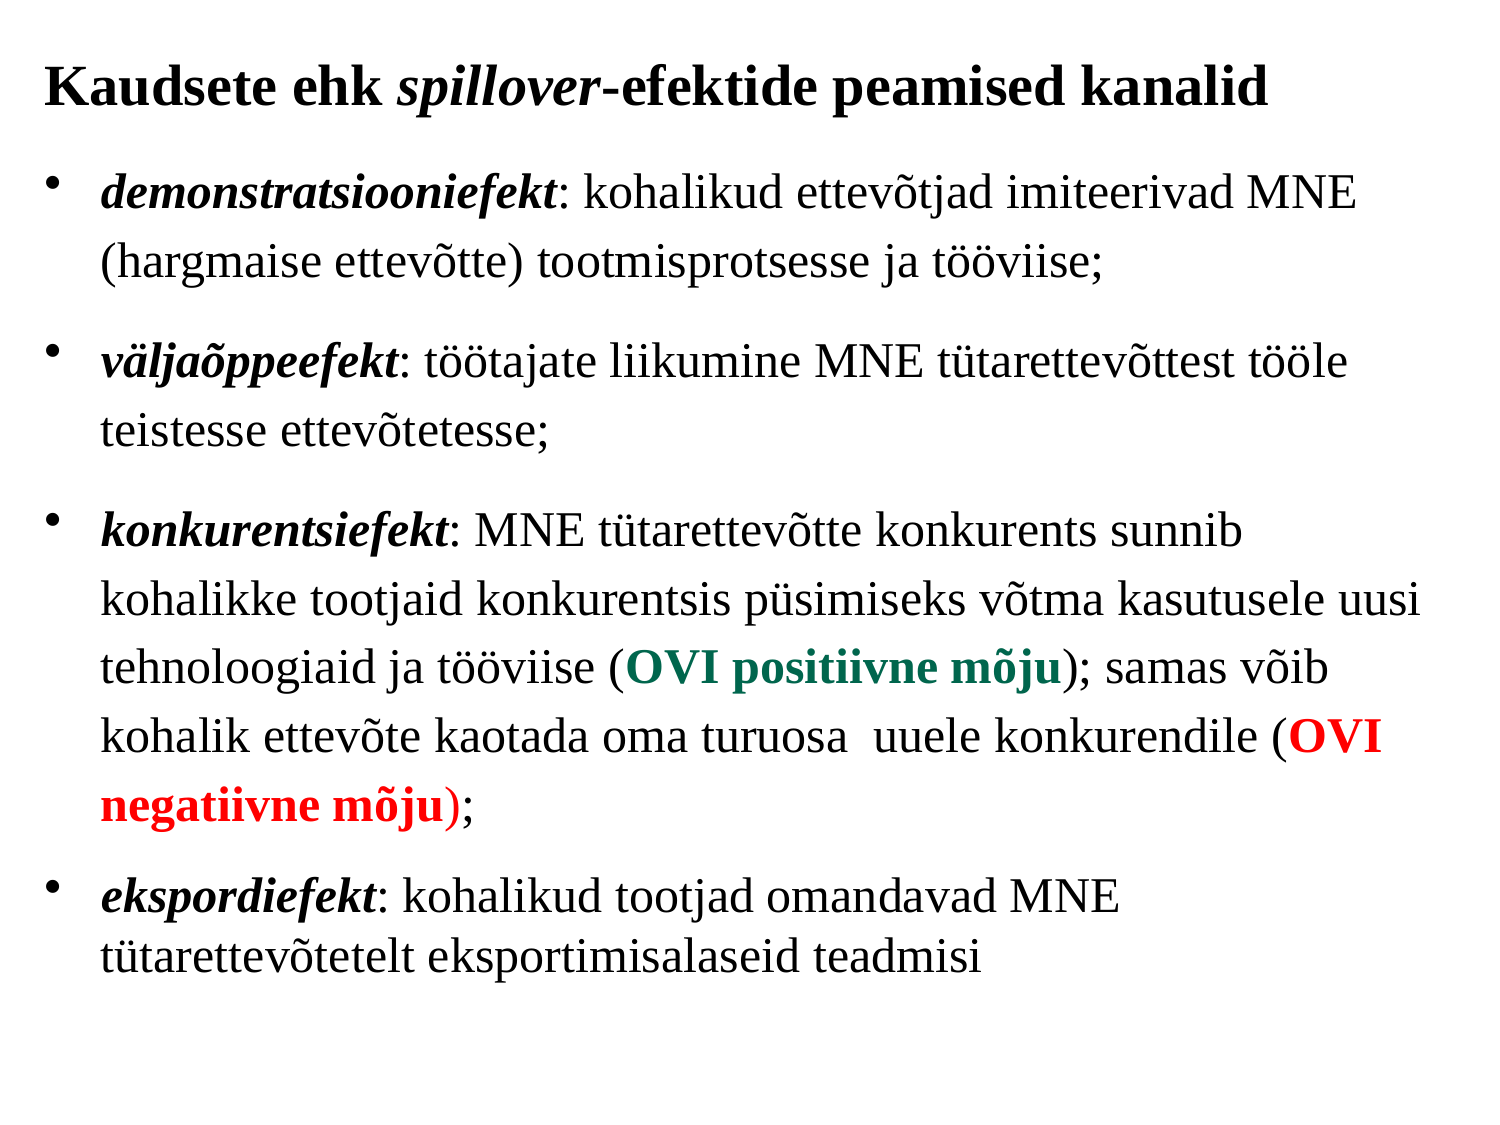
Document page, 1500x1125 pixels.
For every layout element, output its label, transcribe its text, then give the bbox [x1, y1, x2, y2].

list Kaudsete ehk spillover-efektide peamised kanalid demonstratsiooniefekt: kohalikud ettevõtjad imiteerivad MNE (hargmaise ettevõtte) tootmisprotsesse ja tööviise; väljaõppeefekt: töötajate liikumine MNE tütarettevõttest tööle teistesse ettevõtetesse; konkurentsiefekt: MNE tütarettevõtte konkurents sunnib kohalikke tootjaid konkurentsis püsimiseks võtma kasutusele uusi tehnoloogiaid ja tööviise (OVI positiivne mõju); samas võib kohalik ettevõte kaotada oma turuosa uuele konkurendile (OVI negatiivne mõju); ekspordiefekt: kohalikud tootjad omandavad MNE tütarettevõtetelt eksportimisalaseid teadmisi [29, 19, 1459, 991]
